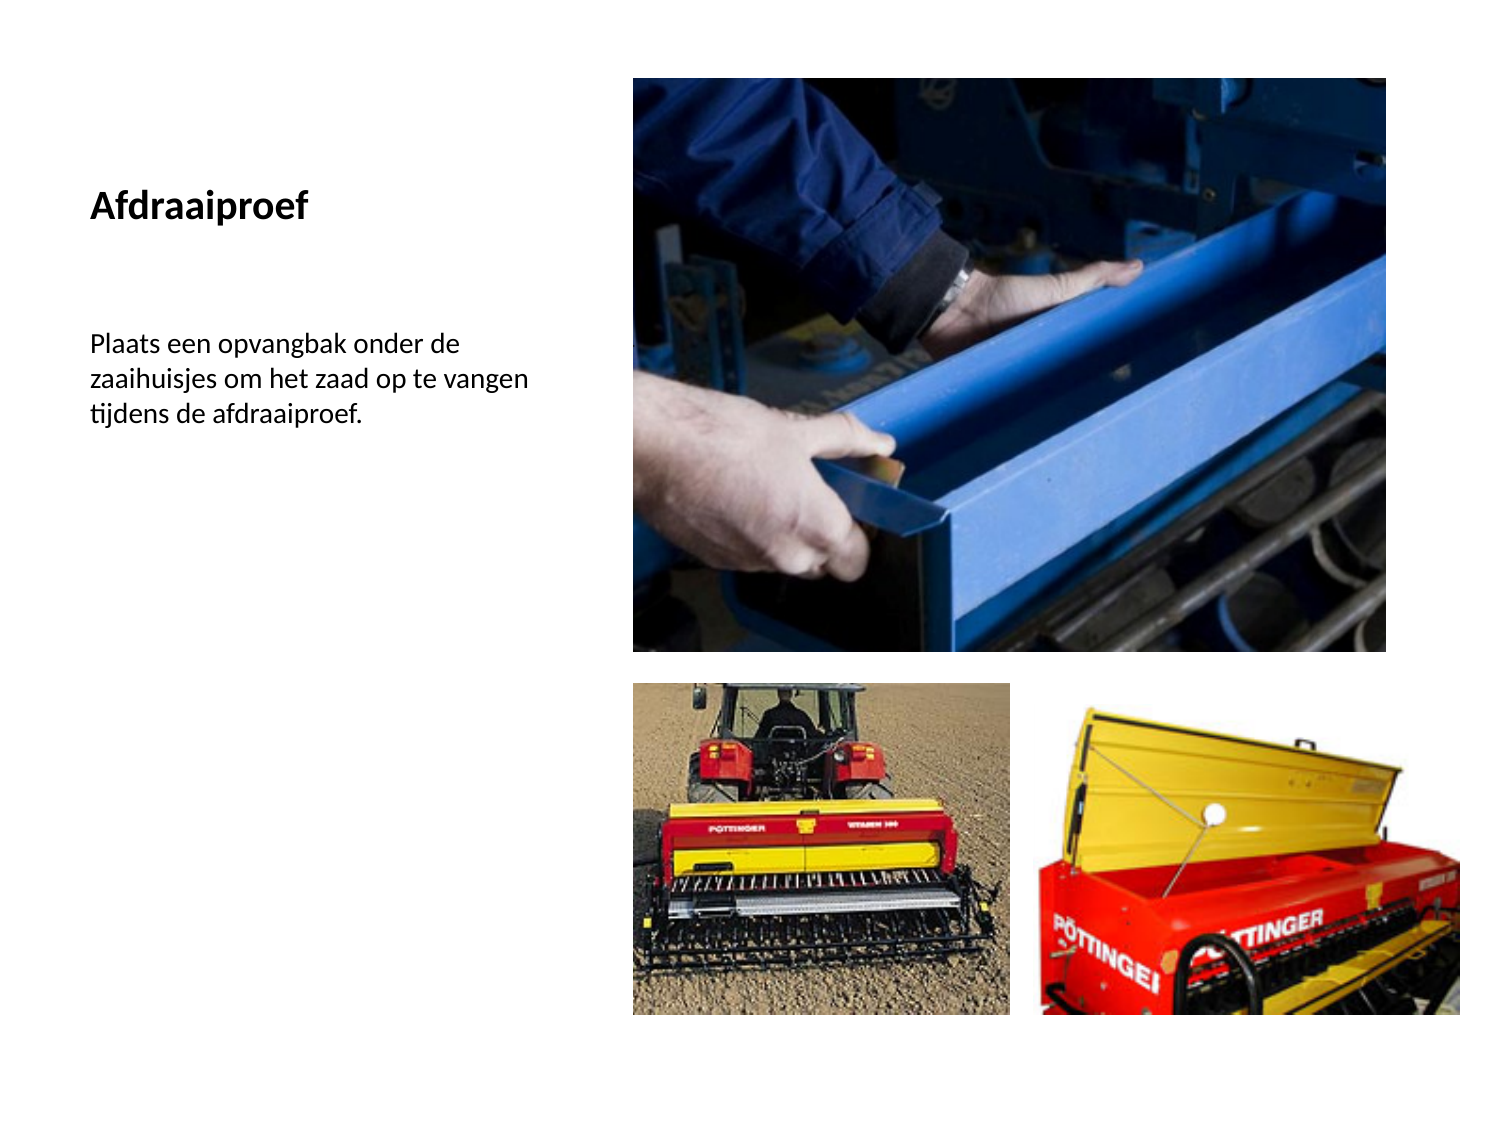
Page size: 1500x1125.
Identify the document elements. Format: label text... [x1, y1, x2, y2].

list Plaats een opvangbak onder de zaaihuisjes om het zaad op te vangen tijdens de afdraaiproef. [75, 235, 569, 1005]
picture [1033, 703, 1460, 1016]
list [633, 683, 1010, 1015]
picture [633, 77, 1386, 652]
title Afdraaiproef [75, 44, 569, 235]
